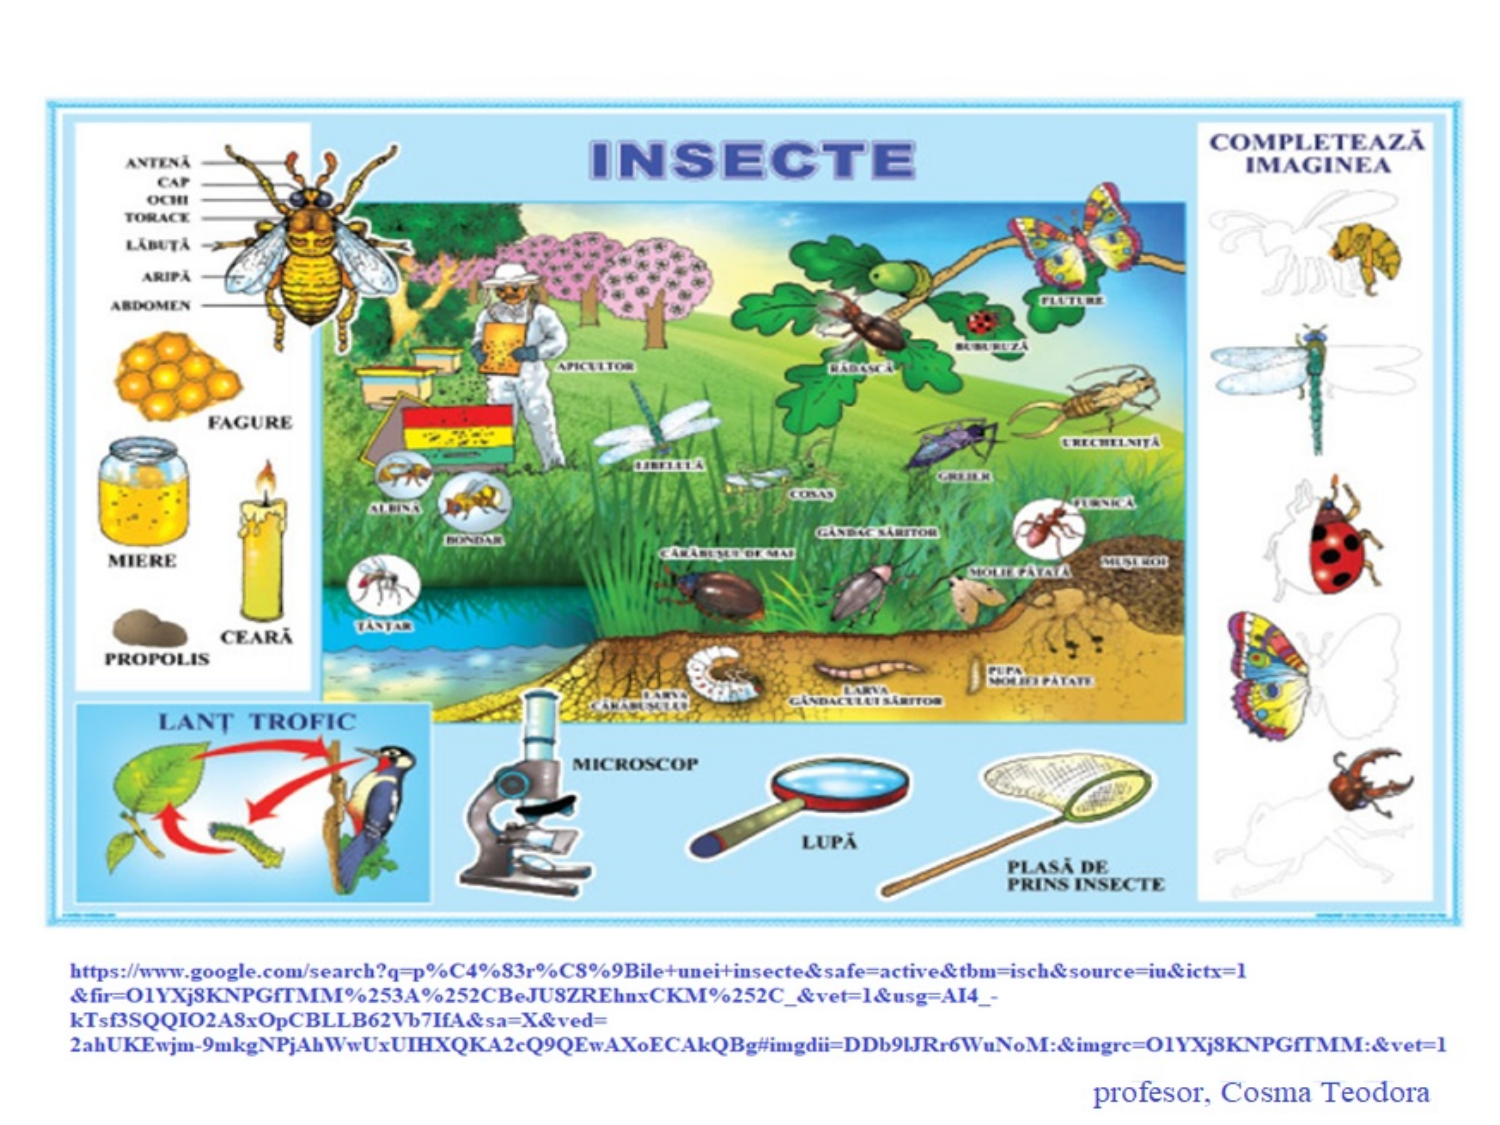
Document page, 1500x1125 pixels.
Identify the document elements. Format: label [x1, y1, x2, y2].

picture [37, 74, 1476, 1125]
